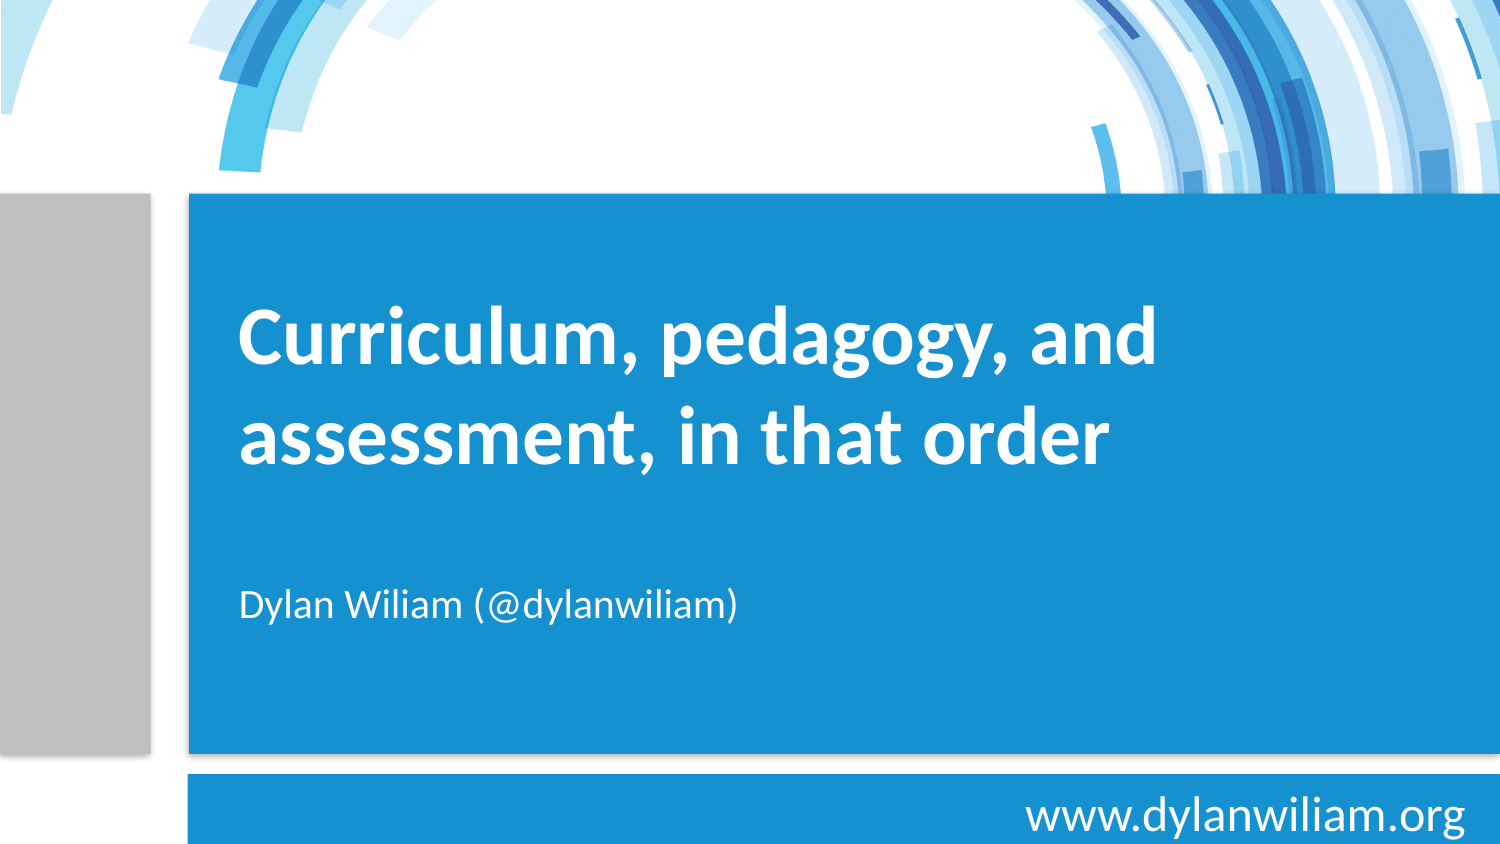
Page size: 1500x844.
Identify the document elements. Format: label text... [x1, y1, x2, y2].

picture [1, 0, 1500, 844]
text_box www.dylanwiliam.org [187, 774, 1500, 844]
title Curriculum, pedagogy, and assessment, in that order [223, 273, 1394, 442]
list Dylan Wiliam (@dylanwiliam) [223, 449, 1394, 635]
